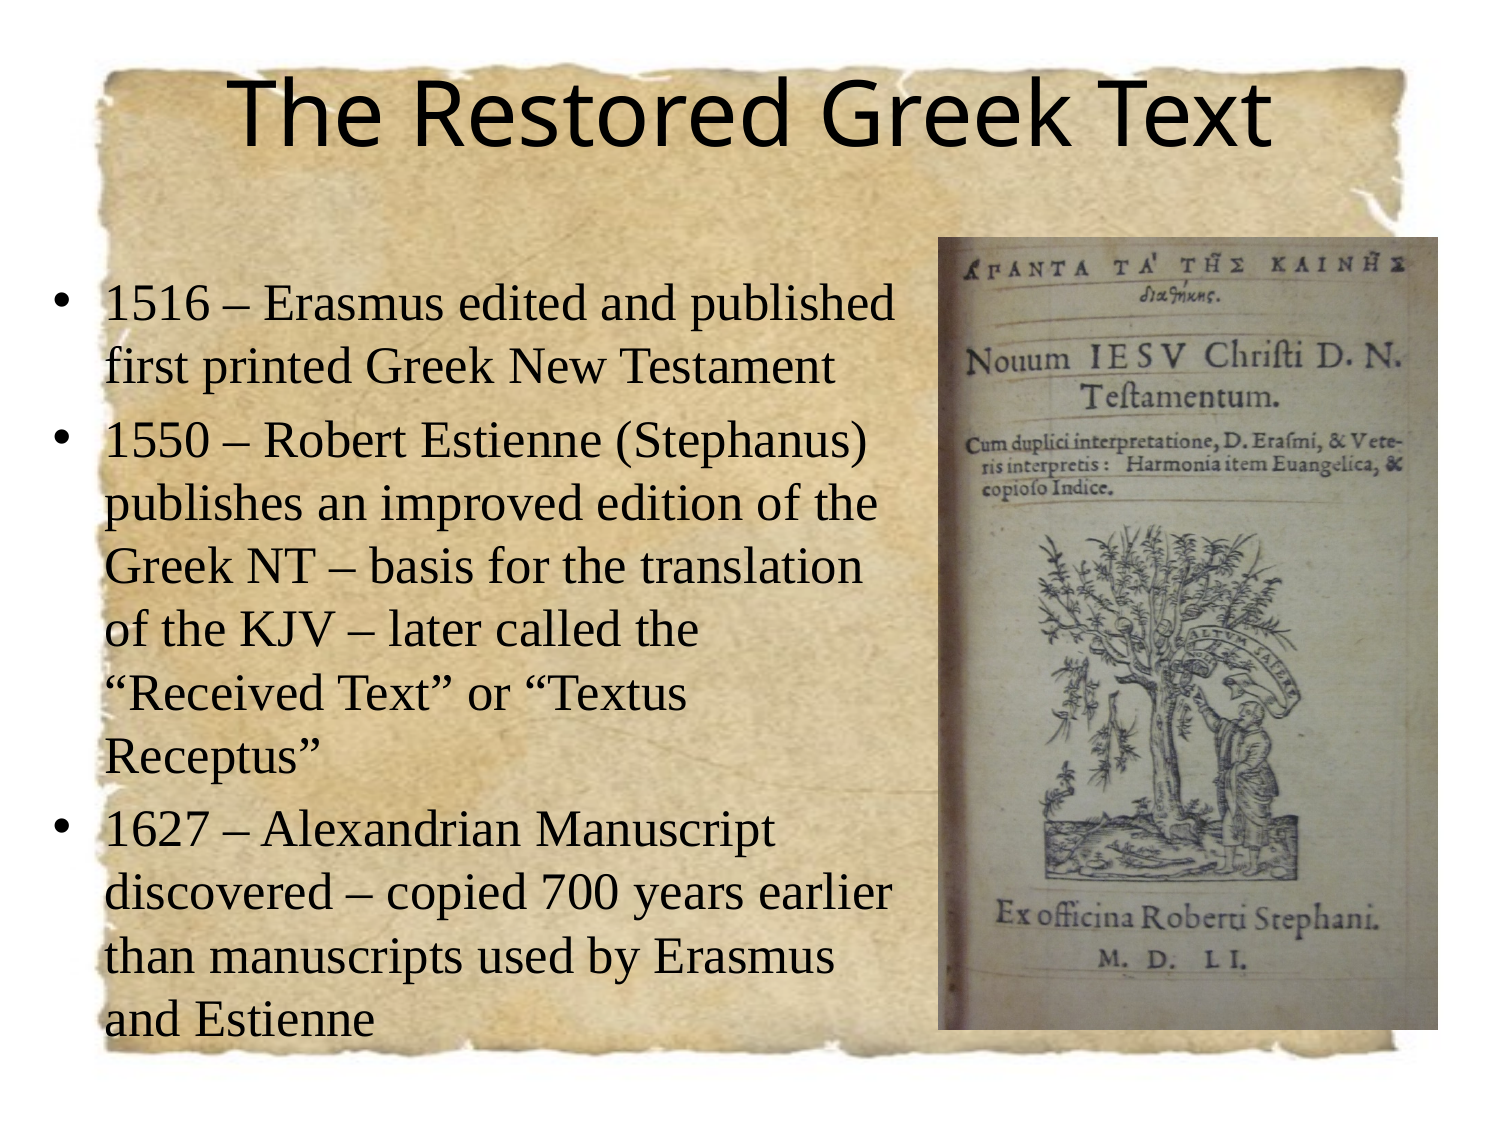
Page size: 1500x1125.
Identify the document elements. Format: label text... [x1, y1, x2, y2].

picture [938, 237, 1438, 1030]
list 1516 – Erasmus edited and published first printed Greek New Testament 1550 – Robert Estienne (Stephanus) publishes an improved edition of the Greek NT – basis for the translation of the KJV – later called the “Received Text” or “Textus Receptus” 1627 – Alexandrian Manuscript discovered – copied 700 years earlier than manuscripts used by Erasmus and Estienne [37, 260, 913, 1061]
title The Restored Greek Text [75, 45, 1425, 175]
